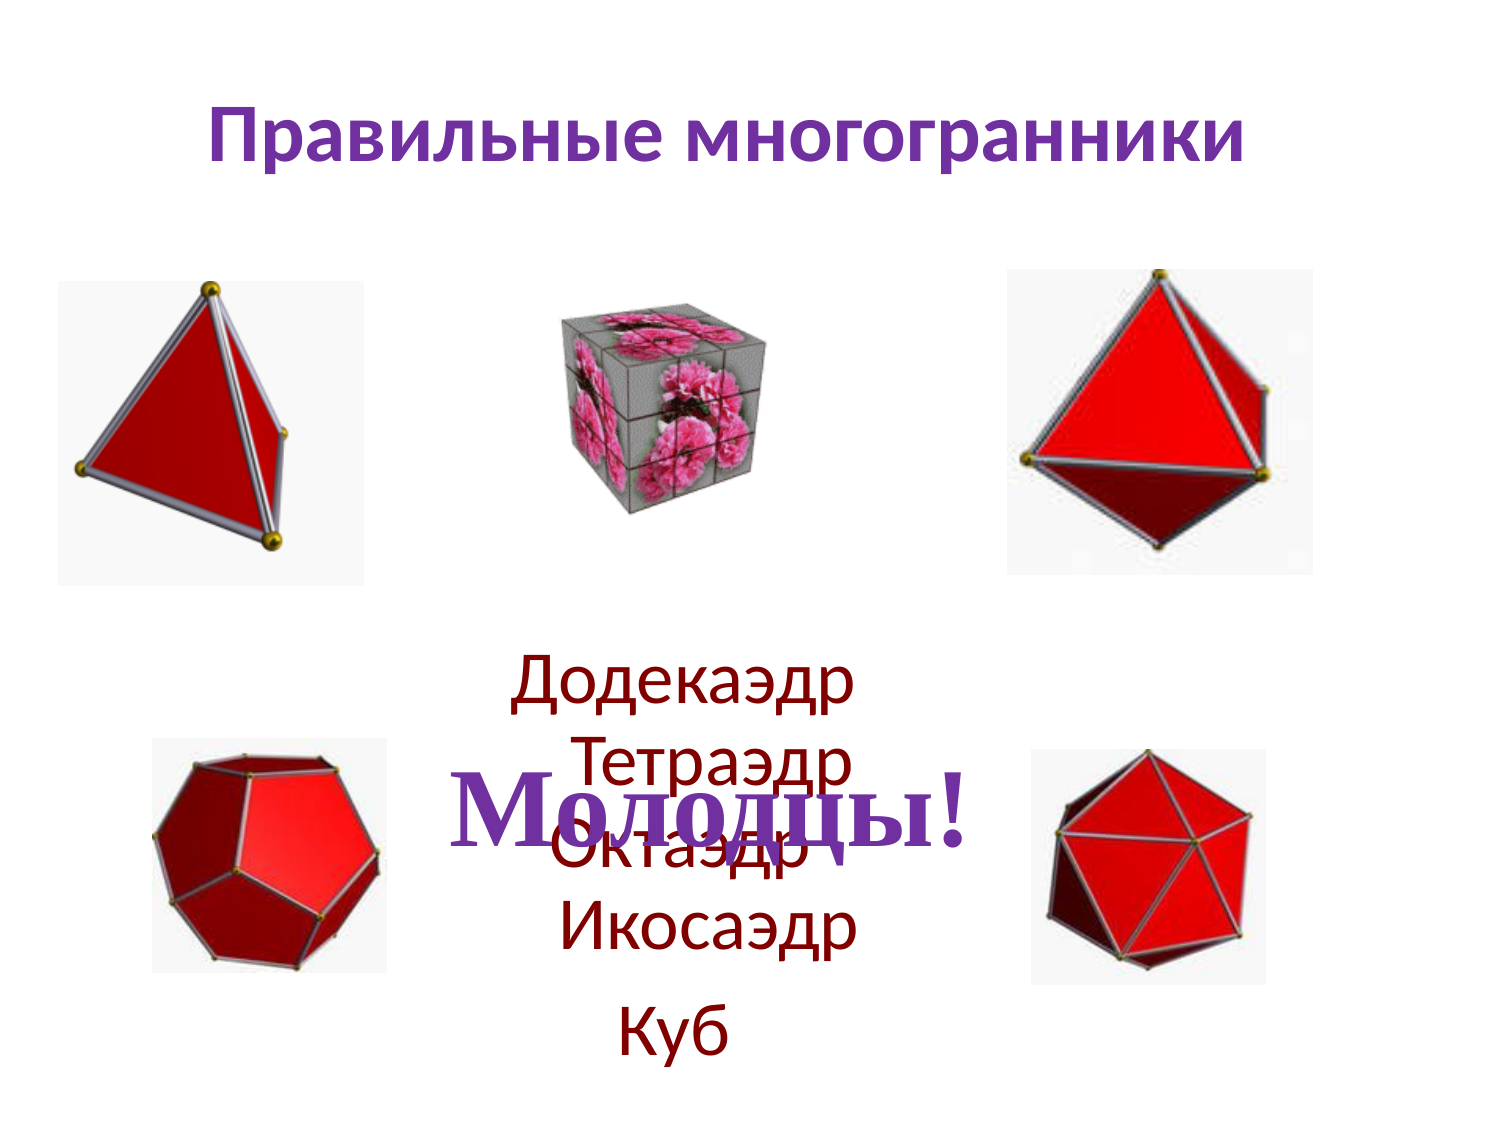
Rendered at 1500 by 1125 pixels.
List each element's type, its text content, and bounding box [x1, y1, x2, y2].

text_box Правильные многогранники [192, 70, 1263, 186]
text_box Куб [538, 972, 809, 1078]
picture [1031, 749, 1266, 985]
text_box Икосаэдр [515, 877, 903, 972]
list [515, 257, 809, 552]
picture [58, 280, 364, 587]
text_box Додекаэдр [492, 621, 926, 726]
picture [1007, 269, 1313, 575]
text_box Молодцы! [434, 726, 988, 877]
picture [152, 738, 387, 973]
